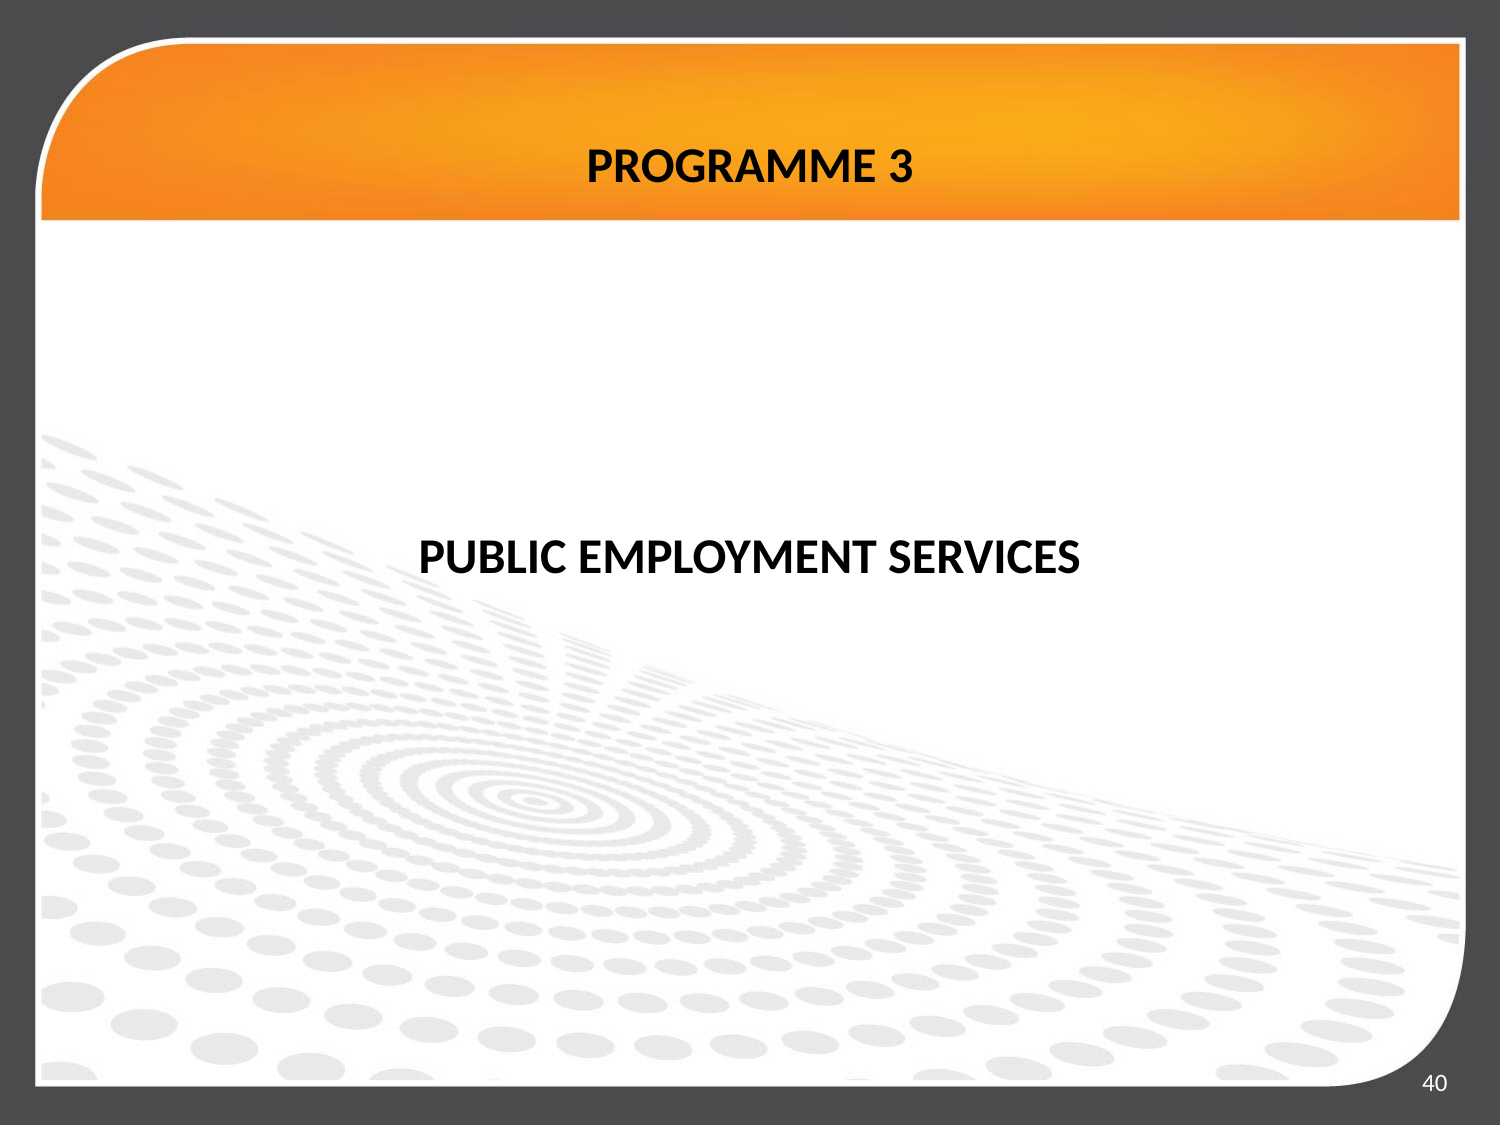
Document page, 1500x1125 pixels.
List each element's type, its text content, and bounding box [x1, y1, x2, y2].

title PROGRAMME 3 [75, 45, 1425, 233]
slide_number 40 [1112, 1051, 1463, 1112]
list PUBLIC EMPLOYMENT SERVICES [75, 262, 1425, 1005]
picture [0, 0, 1500, 1125]
